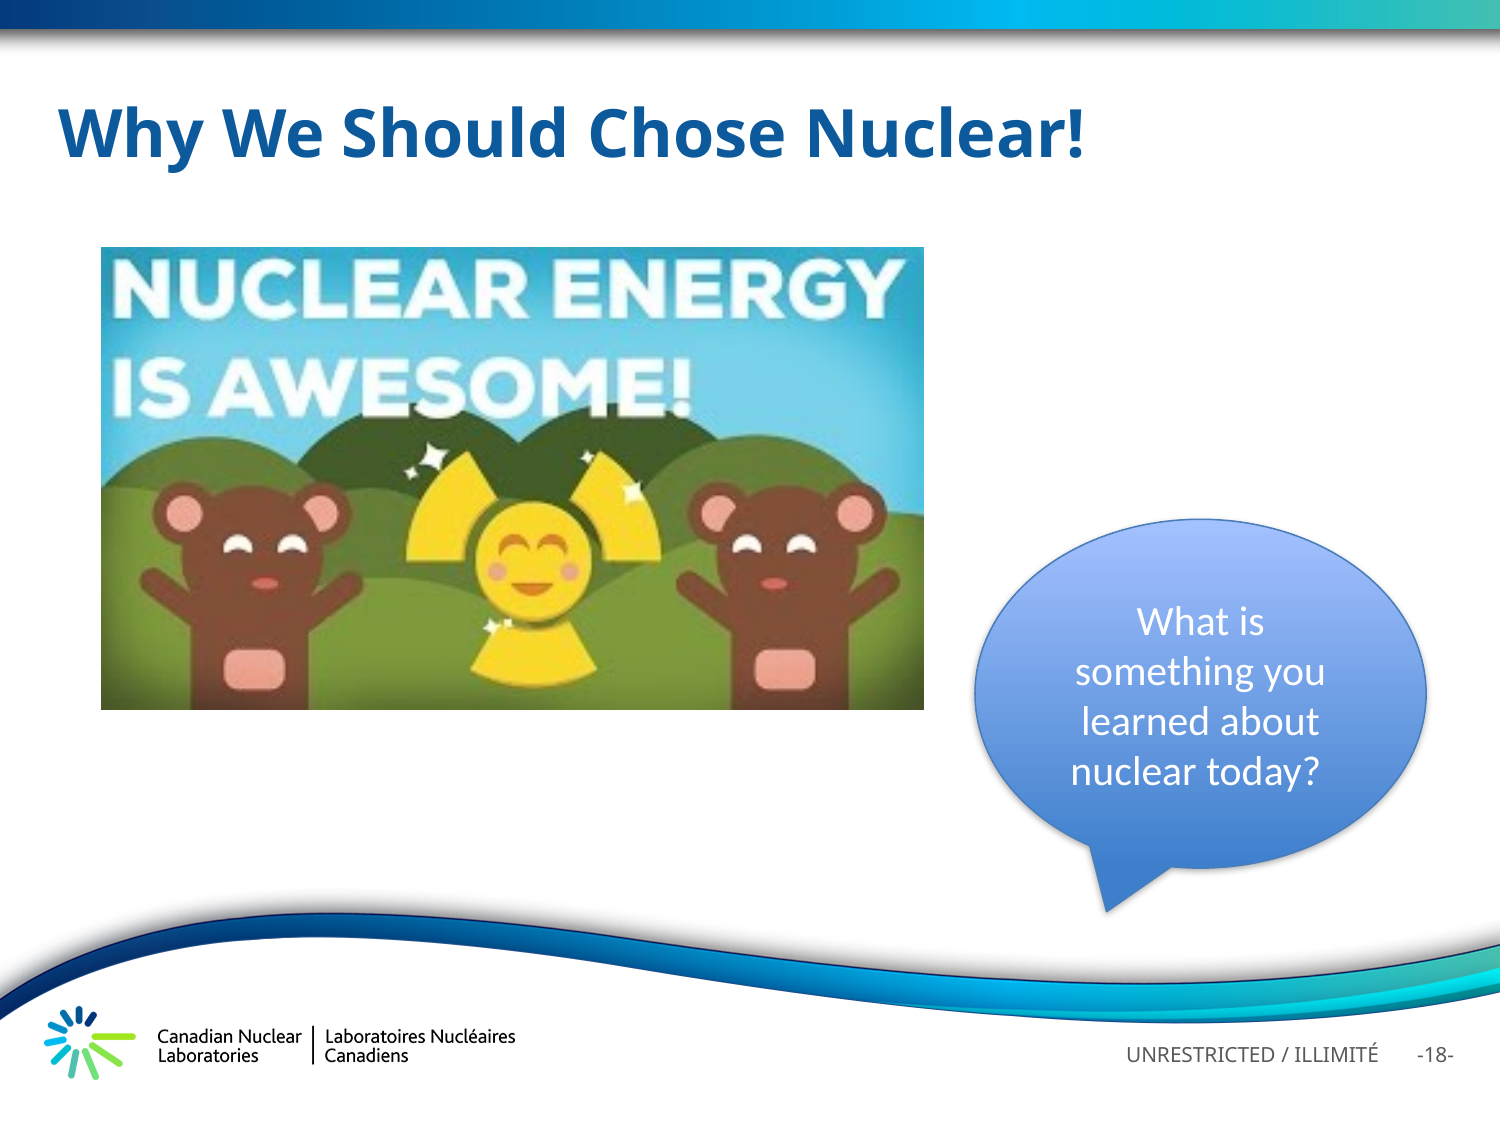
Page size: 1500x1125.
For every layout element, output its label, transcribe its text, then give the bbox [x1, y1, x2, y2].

title Why We Should Chose Nuclear! [43, 78, 1455, 184]
picture [0, 0, 1500, 1125]
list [101, 247, 924, 710]
text_box What is something you learned about nuclear today? [974, 518, 1427, 913]
